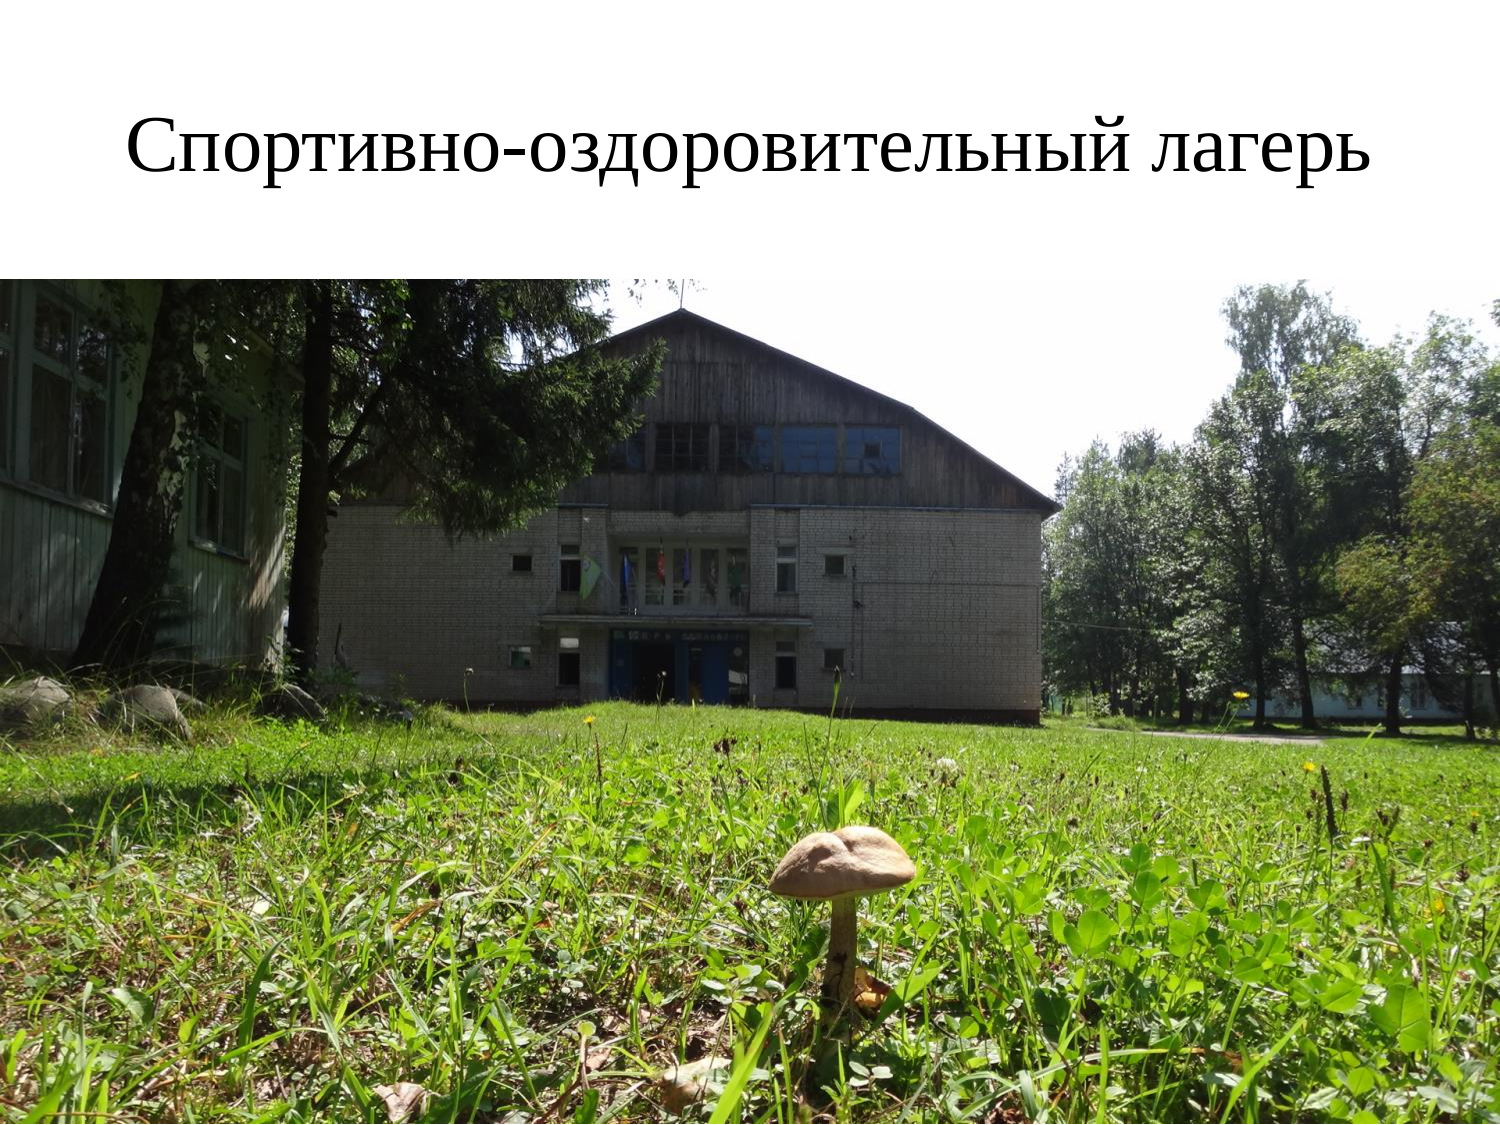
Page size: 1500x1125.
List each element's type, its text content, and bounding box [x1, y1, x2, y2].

picture [0, 279, 1500, 1124]
title Спортивно-оздоровительный лагерь [75, 45, 1425, 233]
